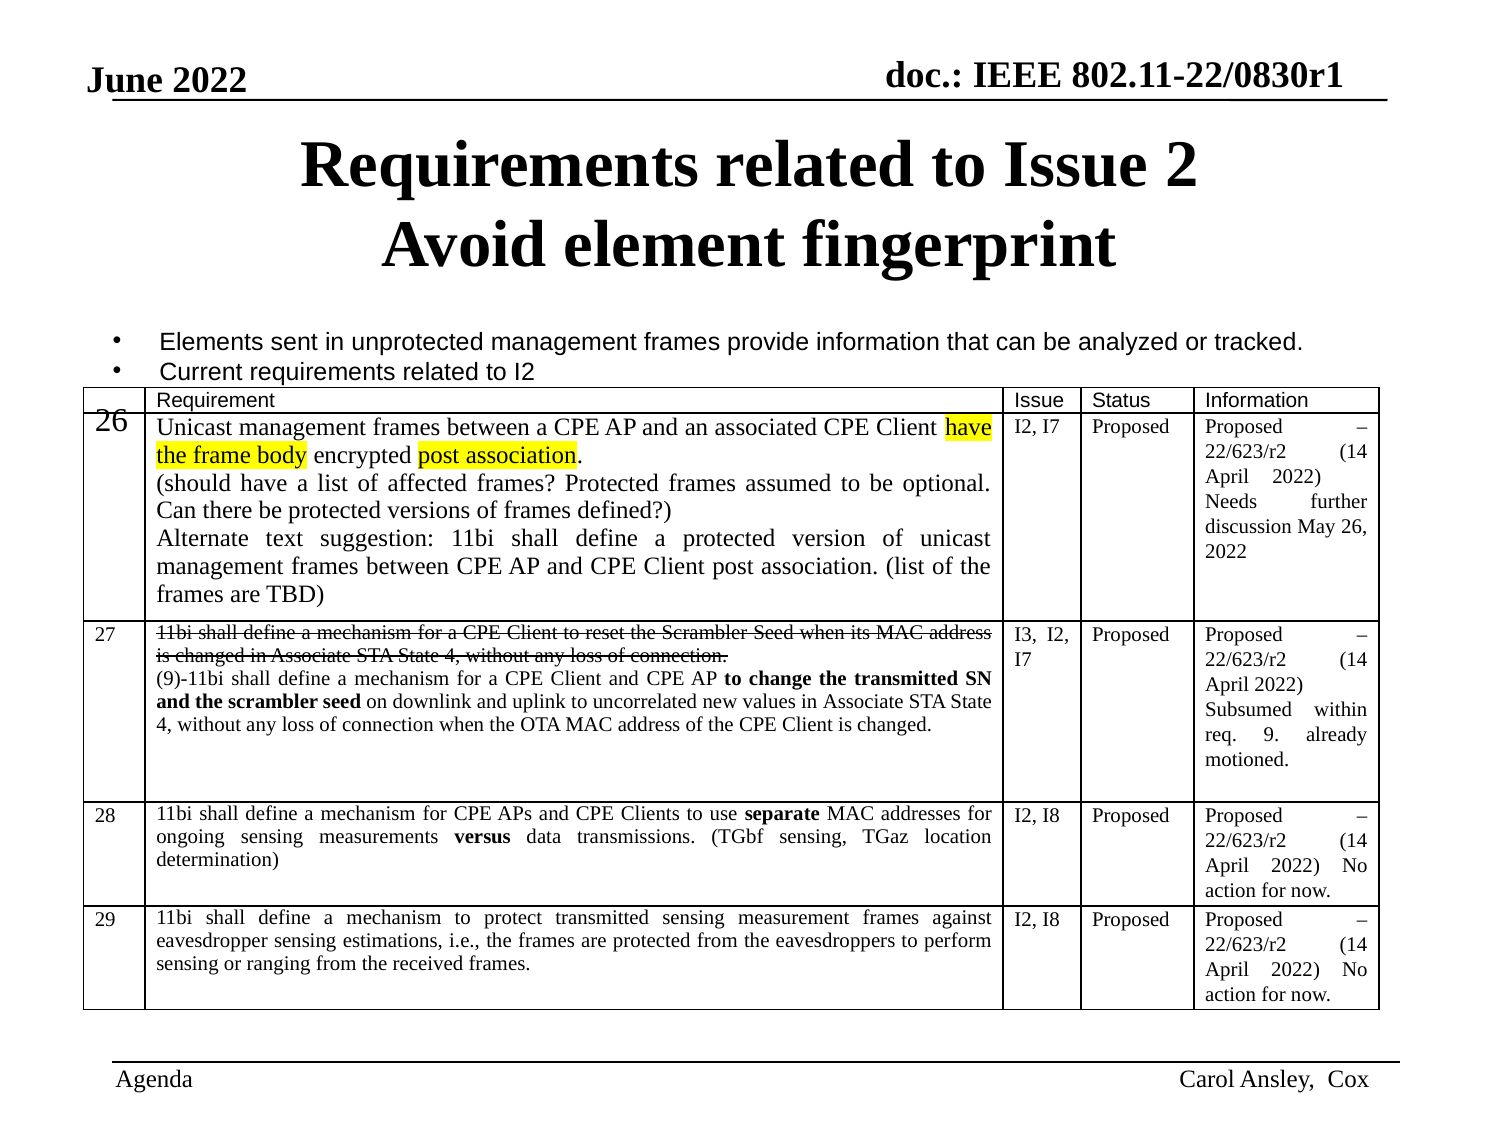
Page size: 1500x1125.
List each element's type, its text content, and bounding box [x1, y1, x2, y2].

title Requirements related to Issue 2 Avoid element fingerprint [111, 111, 1388, 288]
table_cell I2, I7 [1004, 414, 1080, 620]
table_header Requirement [146, 388, 1002, 412]
table_cell I3, I2, I7 [1004, 622, 1080, 801]
table_cell Unicast management frames between a CPE AP and an associated CPE Client have the frame body encrypted post association. (should have a list of affected frames? Protected frames assumed to be optional. Can there be protected versions of frames defined?) Alternate text suggestion: 11bi shall define a protected version of unicast management frames between CPE AP and CPE Client post association. (list of the frames are TBD) [146, 414, 1002, 620]
table_cell Proposed [1082, 907, 1193, 1009]
table_cell I2, I8 [1004, 907, 1080, 1009]
table_header Issue [1004, 388, 1080, 412]
table_cell Proposed – 22/623/r2 (14 April 2022) Subsumed within req. 9. already motioned. [1195, 622, 1378, 801]
table_cell Proposed [1082, 414, 1193, 620]
table_cell Proposed – 22/623/r2 (14 April 2022) No action for now. [1195, 803, 1378, 905]
table_cell 11bi shall define a mechanism for a CPE Client to reset the Scrambler Seed when its MAC address is changed in Associate STA State 4, without any loss of connection. (9)-11bi shall define a mechanism for a CPE Client and CPE AP to change the transmitted SN and the scrambler seed on downlink and uplink to uncorrelated new values in Associate STA State 4, without any loss of connection when the OTA MAC address of the CPE Client is changed. [146, 622, 1002, 801]
table_cell 26 [84, 414, 144, 620]
table_header [84, 388, 144, 412]
table_cell Proposed – 22/623/r2 (14 April 2022) No action for now. [1195, 907, 1378, 1009]
table_cell 29 [84, 907, 144, 1009]
table_header Status [1082, 388, 1193, 412]
table_header Information [1195, 388, 1378, 412]
table_cell I2, I8 [1004, 803, 1080, 905]
table_cell 28 [84, 803, 144, 905]
list Elements sent in unprotected management frames provide information that can be analyzed or tracked. Current requirements related to I2 [111, 324, 1388, 1001]
table_cell Proposed – 22/623/r2 (14 April 2022) Needs further discussion May 26, 2022 [1195, 414, 1378, 620]
table_cell Proposed [1082, 622, 1193, 801]
table_cell Proposed [1082, 803, 1193, 905]
table_cell 11bi shall define a mechanism to protect transmitted sensing measurement frames against eavesdropper sensing estimations, i.e., the frames are protected from the eavesdroppers to perform sensing or ranging from the received frames. [146, 907, 1002, 1009]
table_cell 11bi shall define a mechanism for CPE APs and CPE Clients to use separate MAC addresses for ongoing sensing measurements versus data transmissions. (TGbf sensing, TGaz location determination) [146, 803, 1002, 905]
table_cell 27 [84, 622, 144, 801]
